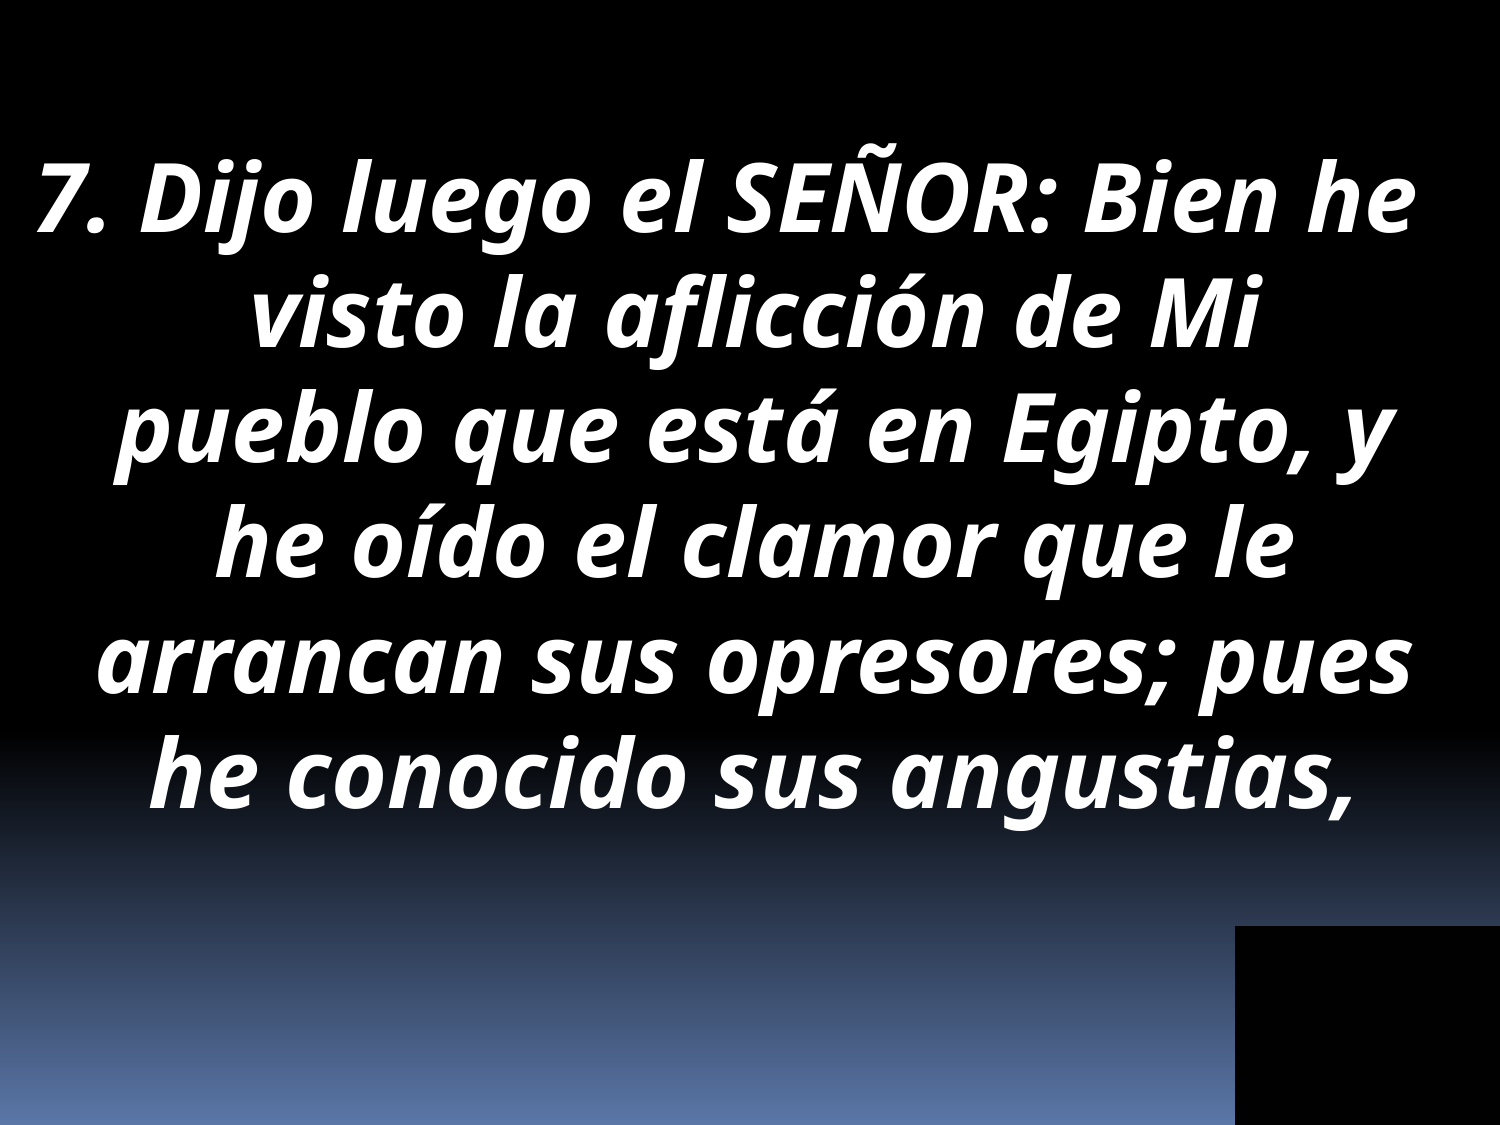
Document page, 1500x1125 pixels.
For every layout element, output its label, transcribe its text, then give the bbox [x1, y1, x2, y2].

list 7. Dijo luego el SEÑOR: Bien he visto la aflicción de Mi pueblo que está en Egipto, y he oído el clamor que le arrancan sus opresores; pues he conocido sus angustias, [0, 0, 1442, 875]
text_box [1233, 925, 1500, 1125]
